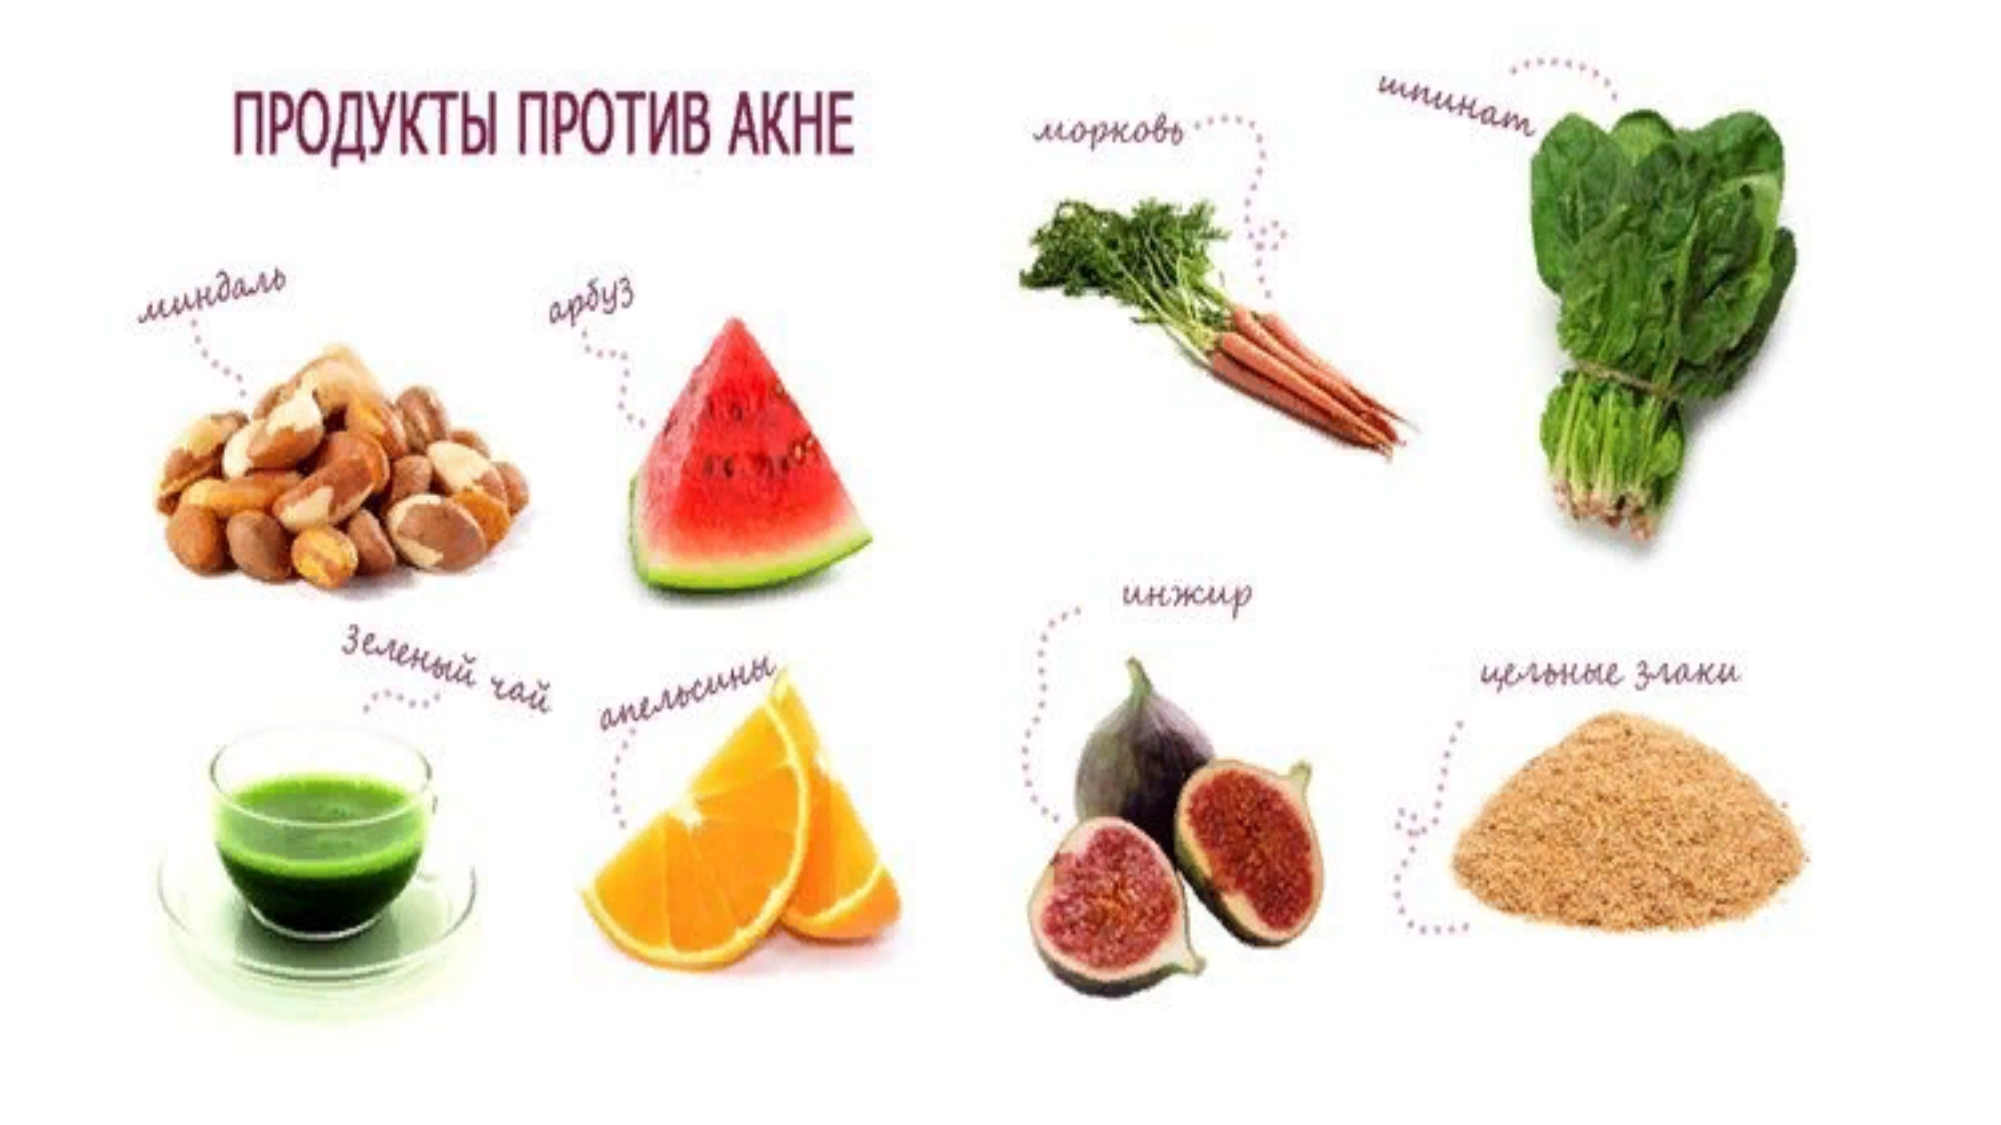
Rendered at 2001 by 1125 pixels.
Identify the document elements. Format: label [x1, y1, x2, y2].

picture [104, 23, 1866, 1071]
